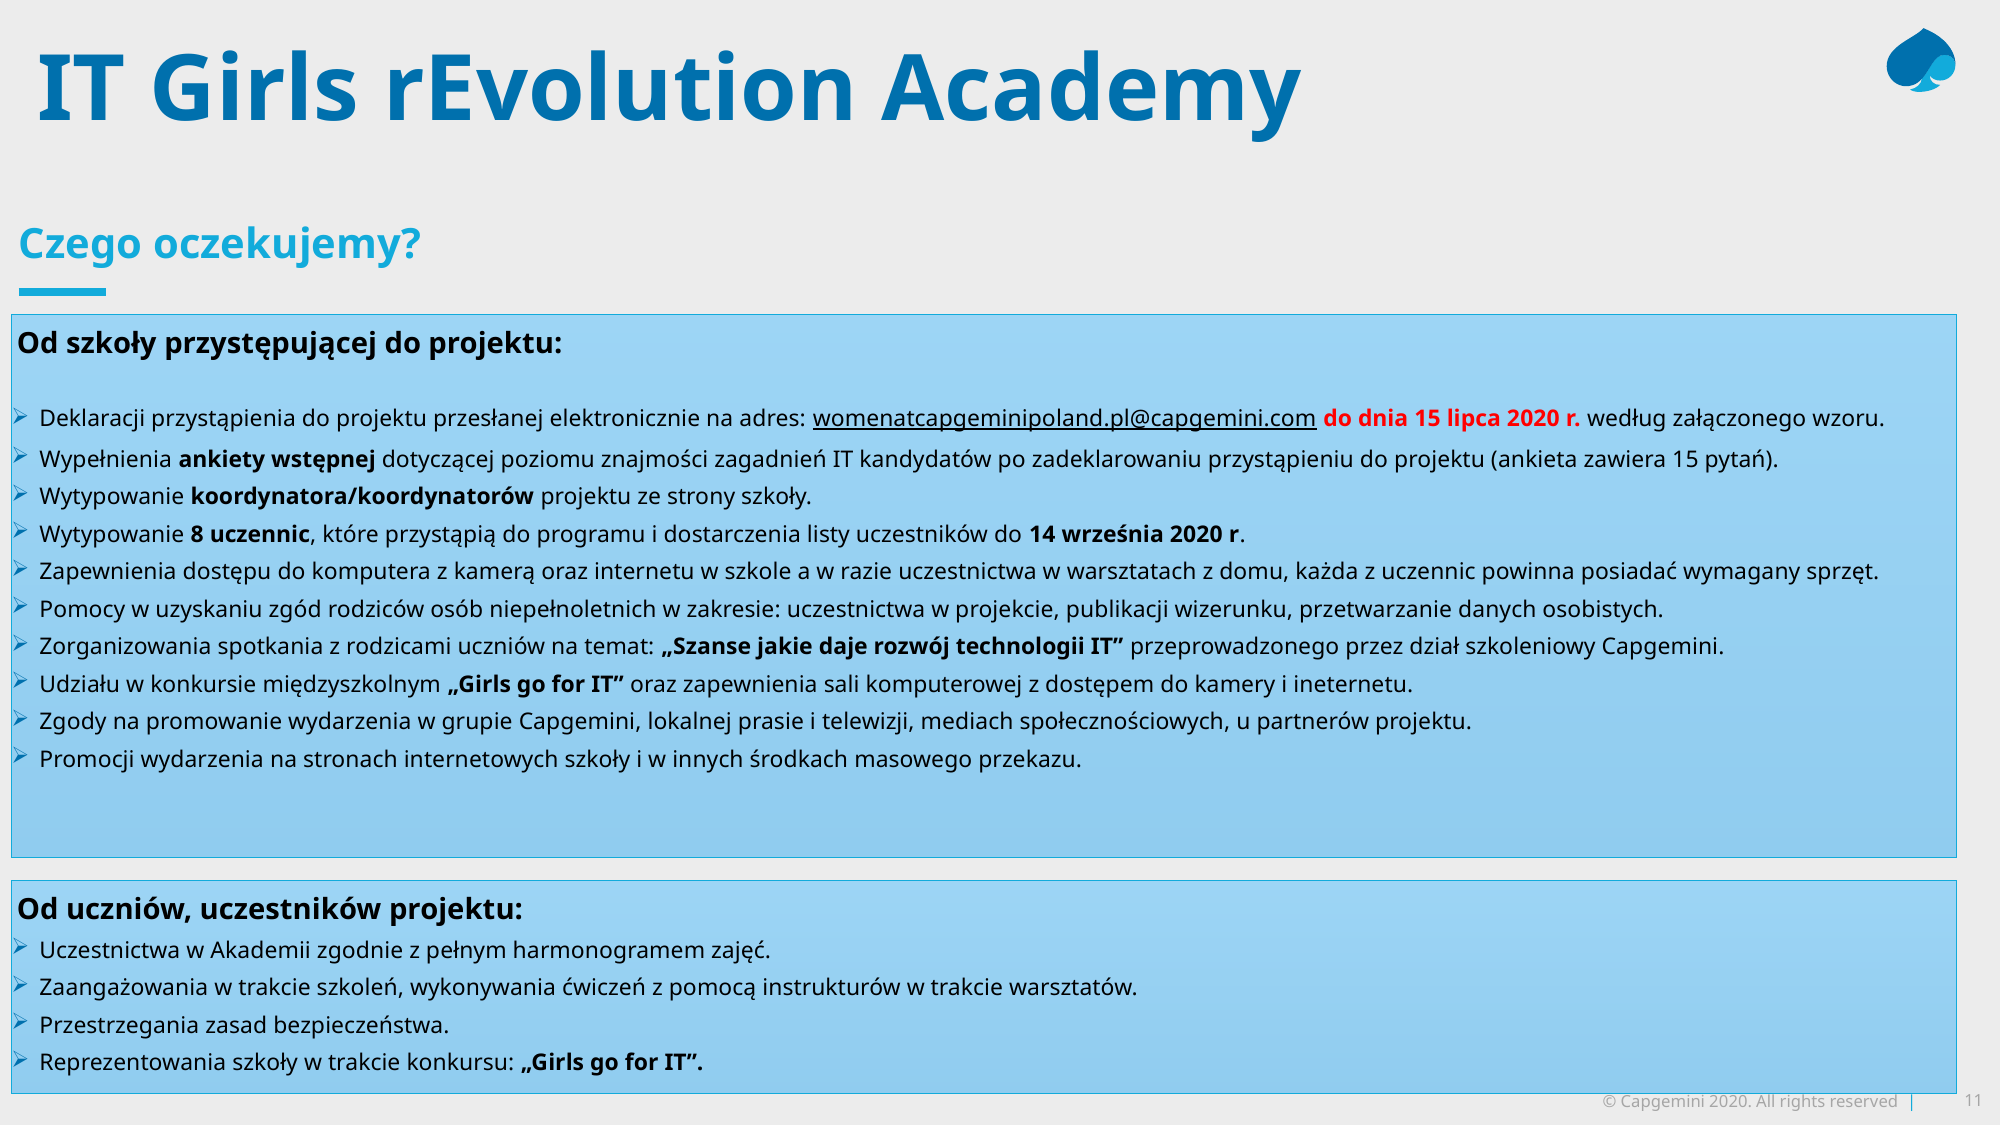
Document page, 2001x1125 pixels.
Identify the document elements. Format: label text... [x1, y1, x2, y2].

text_box Czego oczekujemy? [18, 191, 1665, 292]
text_box [10, 463, 514, 533]
title IT Girls rEvolution Academy [37, 0, 1863, 182]
text_box Od szkoły przystępującej do projektu: Deklaracji przystąpienia do projektu przesłanej elektronicznie na adres: womenatcapgeminipoland.pl@capgemini.com do dnia 15 lipca 2020 r. według załączonego wzoru. Wypełnienia ankiety wstępnej dotyczącej poziomu znajmości zagadnień IT kandydatów po zadeklarowaniu przystąpieniu do projektu (ankieta zawiera 15 pytań). Wytypowanie koordynatora/koordynatorów projektu ze strony szkoły. Wytypowanie 8 uczennic, które przystąpią do programu i dostarczenia listy uczestników do 14 września 2020 r. Zapewnienia dostępu do komputera z kamerą oraz internetu w szkole a w razie uczestnictwa w warsztatach z domu, każda z uczennic powinna posiadać wymagany sprzęt. Pomocy w uzyskaniu zgód rodziców osób niepełnoletnich w zakresie: uczestnictwa w projekcie, publikacji wizerunku, przetwarzanie danych osobistych. Zorganizowania spotkania z rodzicami uczniów na temat: „Szanse jakie daje rozwój technologii IT” przeprowadzonego przez dział szkoleniowy Capgemini. Udziału w konkursie międzyszkolnym „Girls go for IT” oraz zapewnienia sali komputerowej z dostępem do kamery i ineternetu. Zgody na promowanie wydarzenia w grupie Capgemini, lokalnej prasie i telewizji, mediach społecznościowych, u partnerów projektu. Promocji wydarzenia na stronach internetowych szkoły i w innych środkach masowego przekazu. [11, 314, 1957, 858]
text_box Od uczniów, uczestników projektu: Uczestnictwa w Akademii zgodnie z pełnym harmonogramem zajęć. Zaangażowania w trakcie szkoleń, wykonywania ćwiczeń z pomocą instrukturów w trakcie warsztatów. Przestrzegania zasad bezpieczeństwa. Reprezentowania szkoły w trakcie konkursu: „Girls go for IT”. [11, 880, 1957, 1094]
